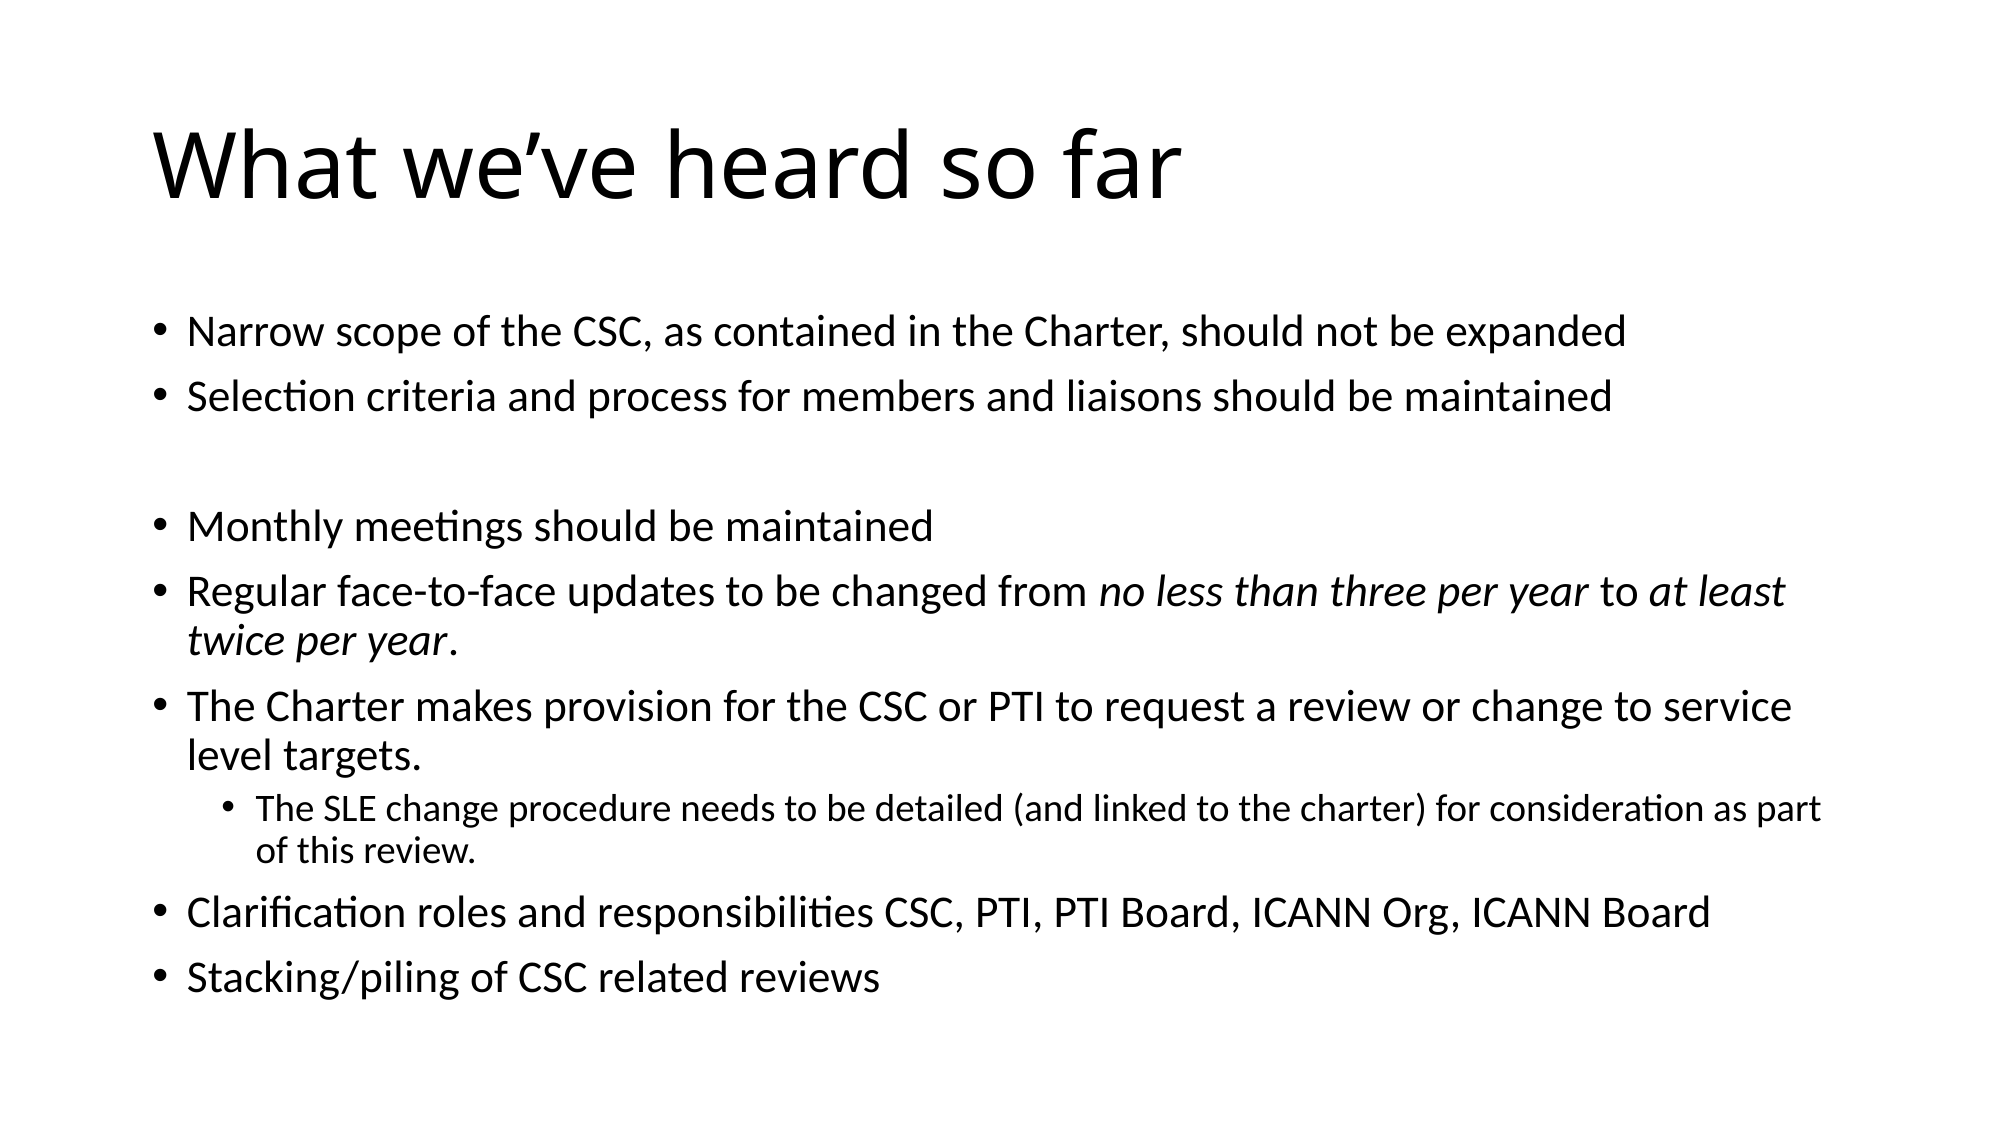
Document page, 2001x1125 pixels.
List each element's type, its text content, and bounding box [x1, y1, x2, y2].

title What we’ve heard so far [137, 59, 1863, 278]
list Narrow scope of the CSC, as contained in the Charter, should not be expanded Selection criteria and process for members and liaisons should be maintained Monthly meetings should be maintained Regular face-to-face updates to be changed from no less than three per year to at least twice per year. The Charter makes provision for the CSC or PTI to request a review or change to service level targets. The SLE change procedure needs to be detailed (and linked to the charter) for consideration as part of this review. Clarification roles and responsibilities CSC, PTI, PTI Board, ICANN Org, ICANN Board Stacking/piling of CSC related reviews [137, 299, 1863, 1014]
